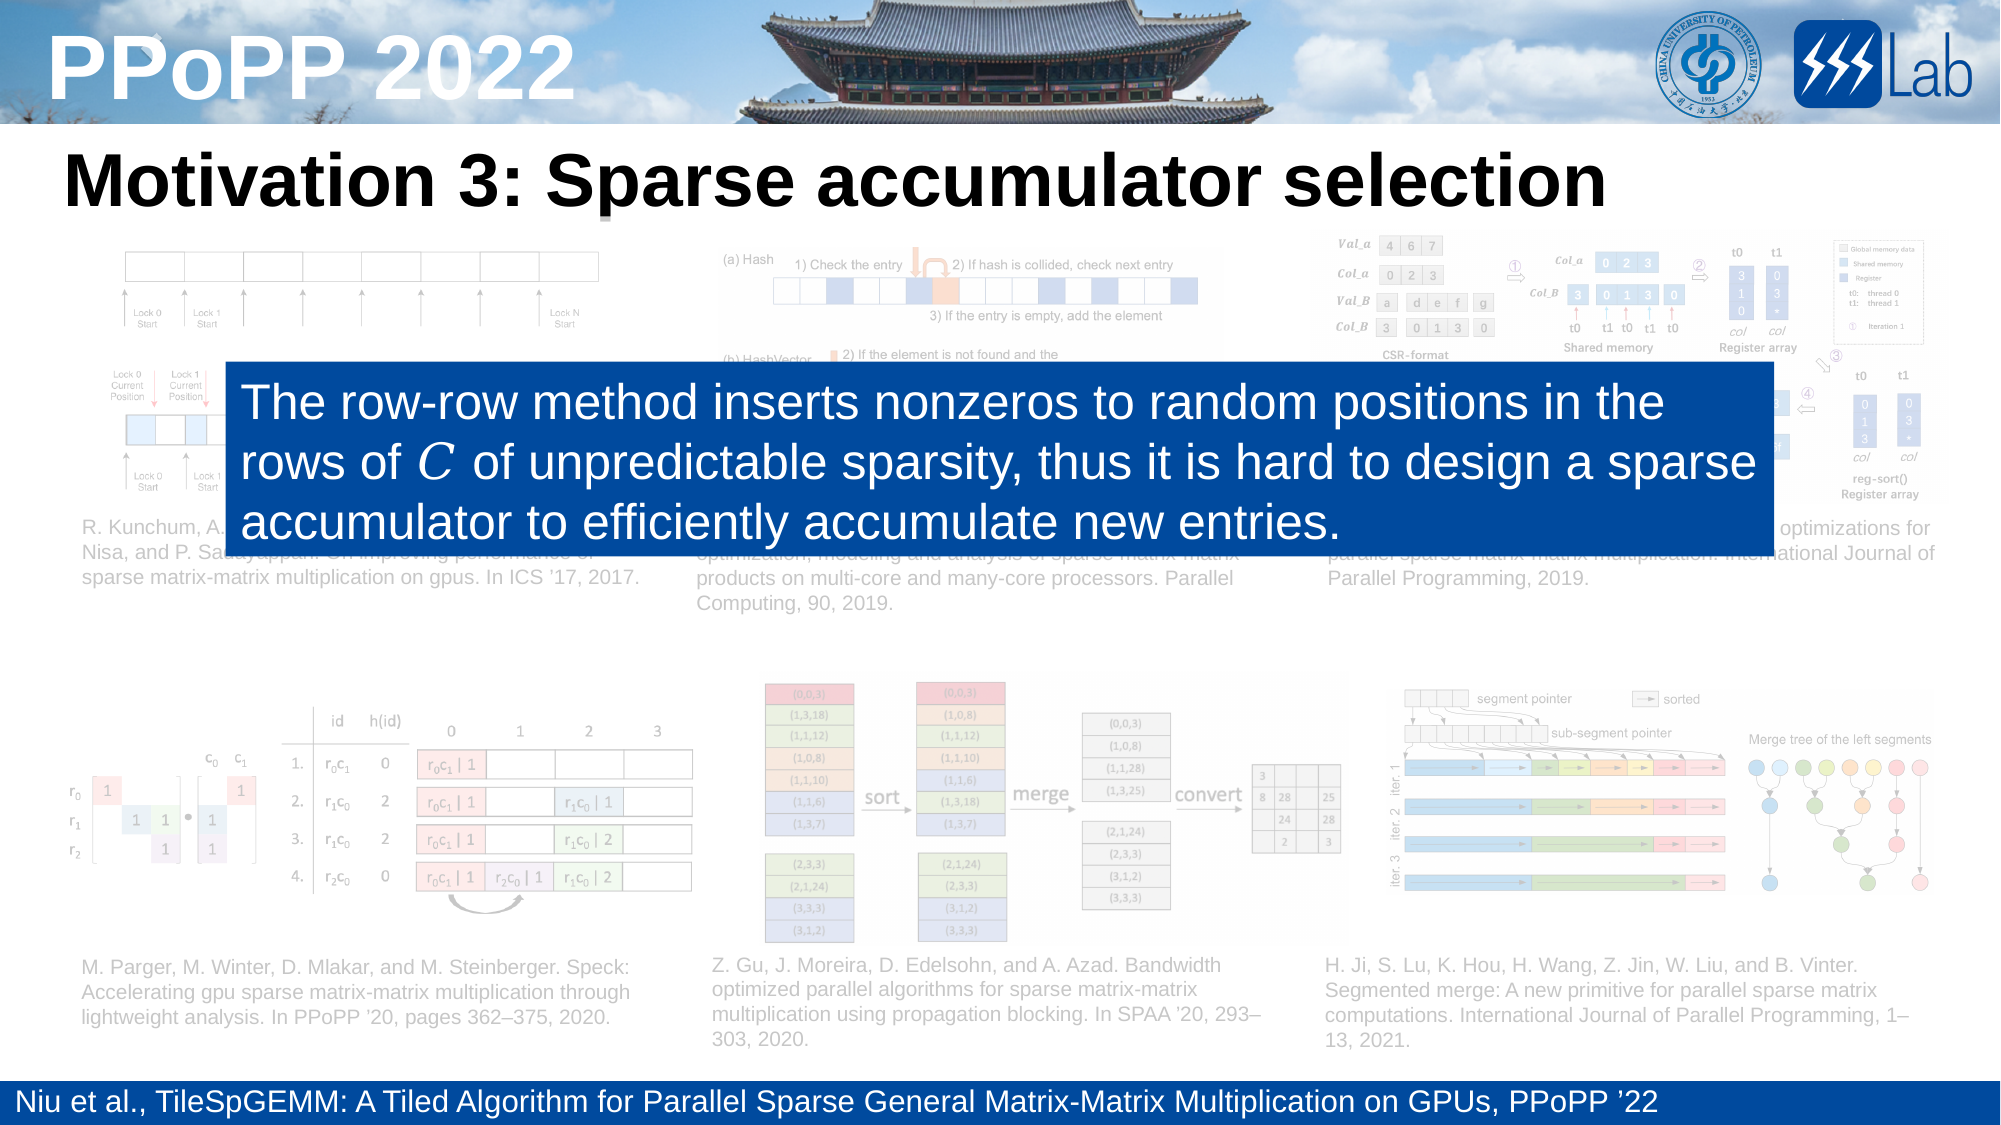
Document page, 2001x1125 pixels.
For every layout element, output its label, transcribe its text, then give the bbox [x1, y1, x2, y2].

text_box Niu et al., TileSpGEMM: A Tiled Algorithm for Parallel Sparse General Matrix-Matrix Multiplication on GPUs, PPoPP ’22 [0, 1073, 1688, 1125]
picture [66, 698, 698, 920]
picture [718, 247, 1224, 494]
text_box [50, 215, 1960, 1061]
picture [0, 0, 2000, 124]
picture [1386, 689, 1934, 896]
text_box The row-row method inserts nonzeros to random positions in the rows of 𝐶 of unpredictable sparsity, thus it is hard to design a sparse accumulator to efficiently accumulate new entries. [225, 361, 1775, 557]
picture [1310, 229, 1949, 504]
picture [66, 242, 625, 499]
text_box Motivation 3: Sparse accumulator selection [48, 124, 1625, 229]
picture [759, 671, 1349, 946]
